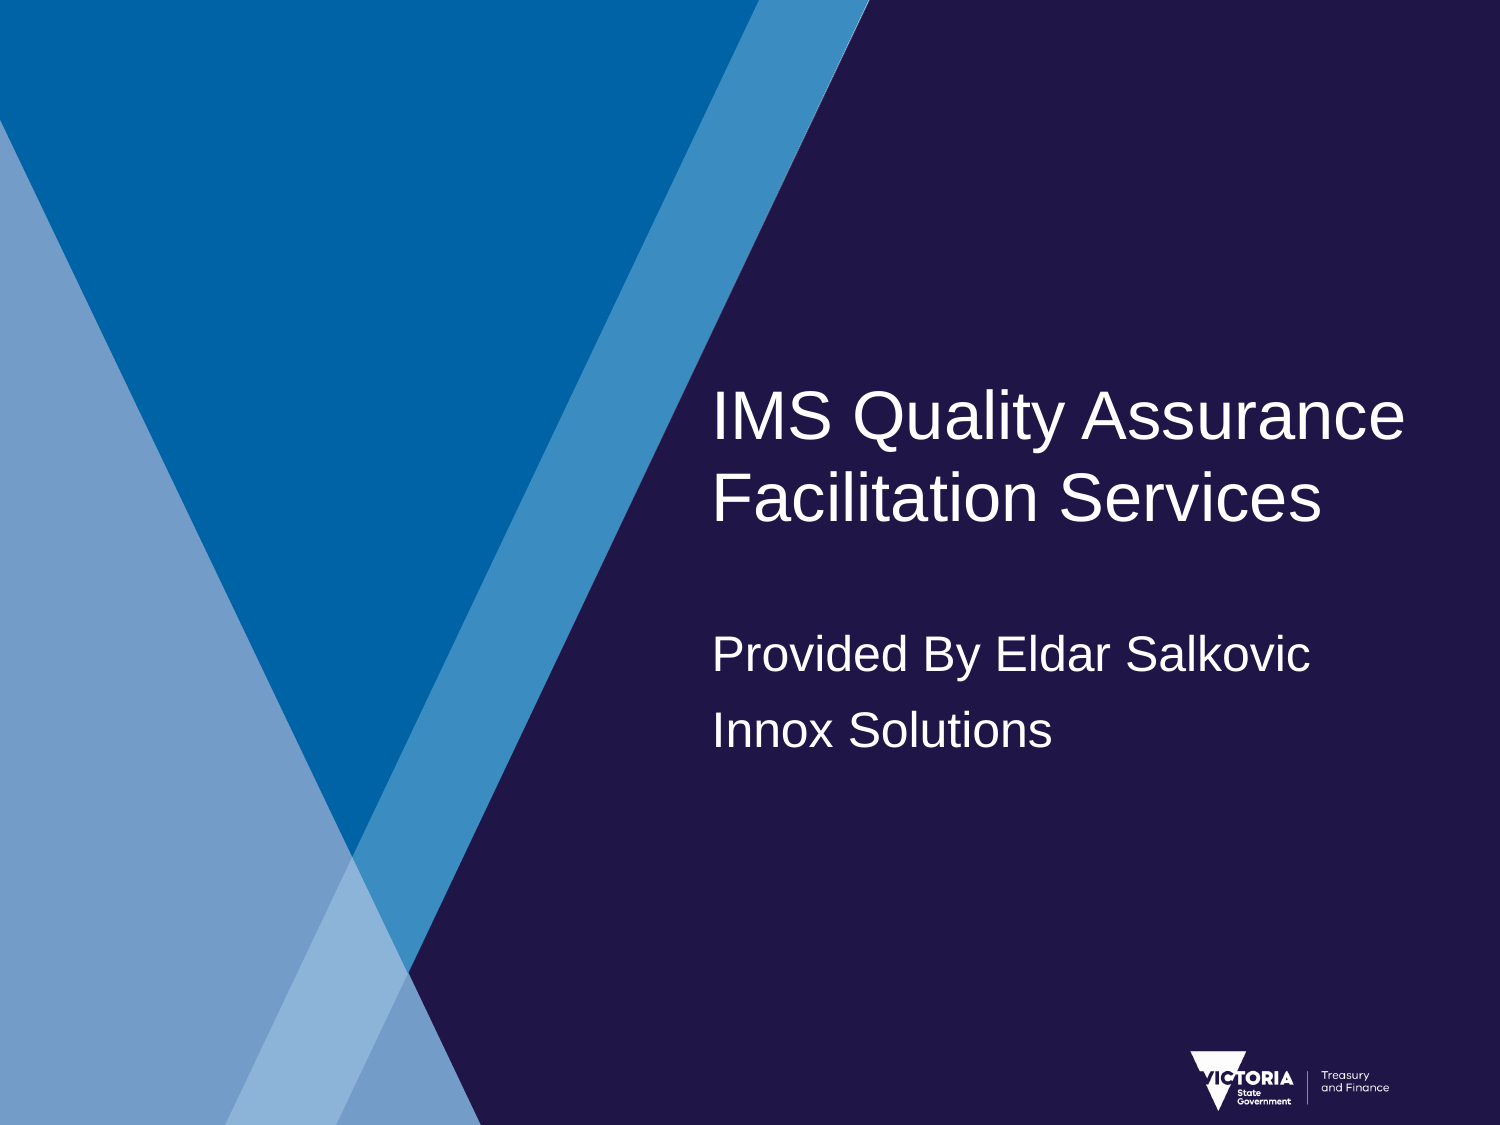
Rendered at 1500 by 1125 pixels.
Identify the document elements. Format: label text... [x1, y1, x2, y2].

subtitle Provided By Eldar Salkovic Innox Solutions [696, 611, 1483, 861]
title IMS Quality Assurance Facilitation Services [696, 332, 1481, 574]
picture [1190, 1051, 1389, 1111]
